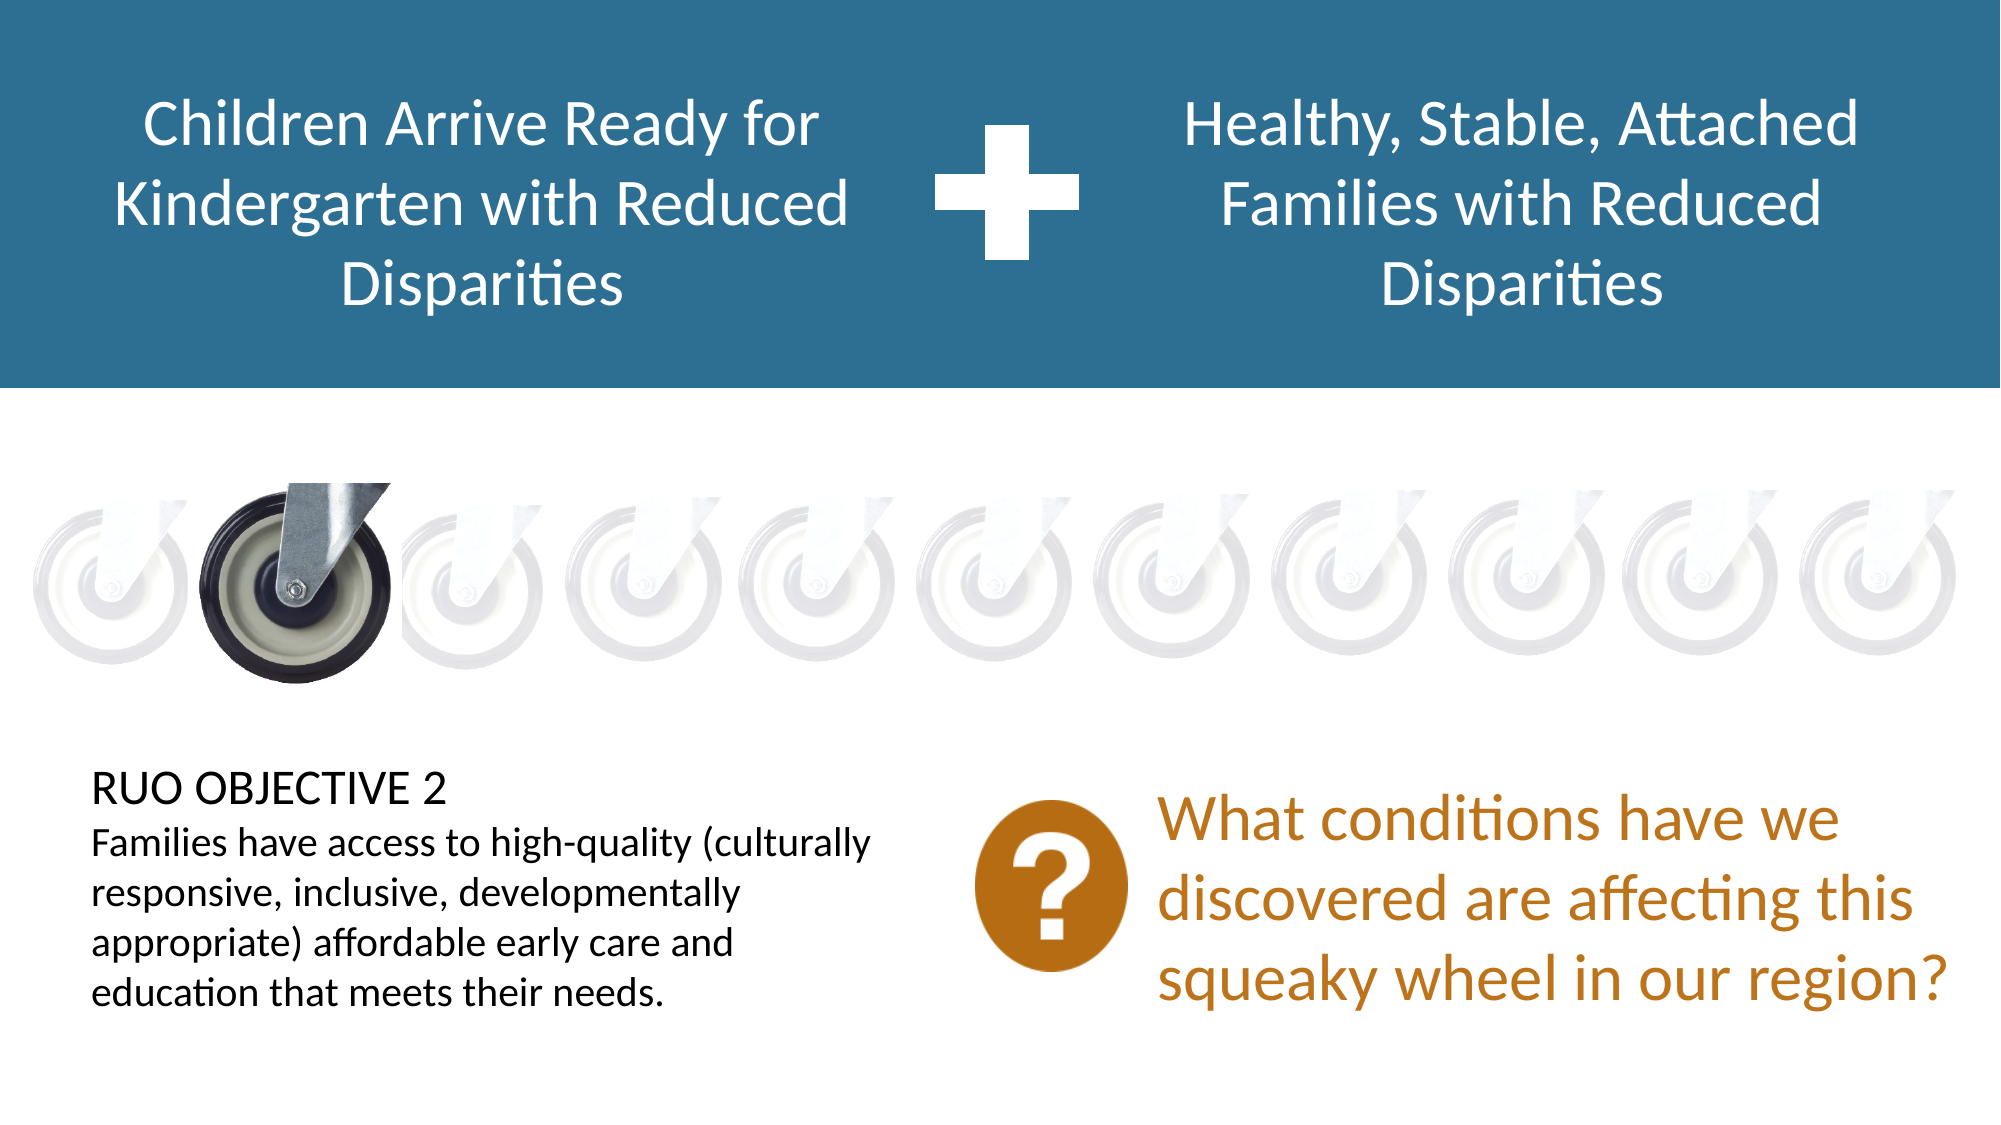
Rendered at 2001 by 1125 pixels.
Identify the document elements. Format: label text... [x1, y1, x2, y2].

text_box [935, 125, 1079, 260]
picture [975, 800, 1128, 972]
picture [554, 490, 1965, 670]
text_box Healthy, Stable, Attached Families with Reduced Disparities [1142, 71, 1902, 397]
text_box What conditions have we discovered are affecting this squeaky wheel in our region? [1142, 766, 2000, 1021]
text_box [0, 0, 2000, 389]
text_box Children Arrive Ready for Kindergarten with Reduced Disparities [87, 71, 878, 327]
picture [22, 483, 553, 694]
text_box RUO OBJECTIVE 2 Families have access to high-quality (culturally responsive, inclusive, developmentally appropriate) affordable early care and education that meets their needs. [76, 747, 905, 1022]
